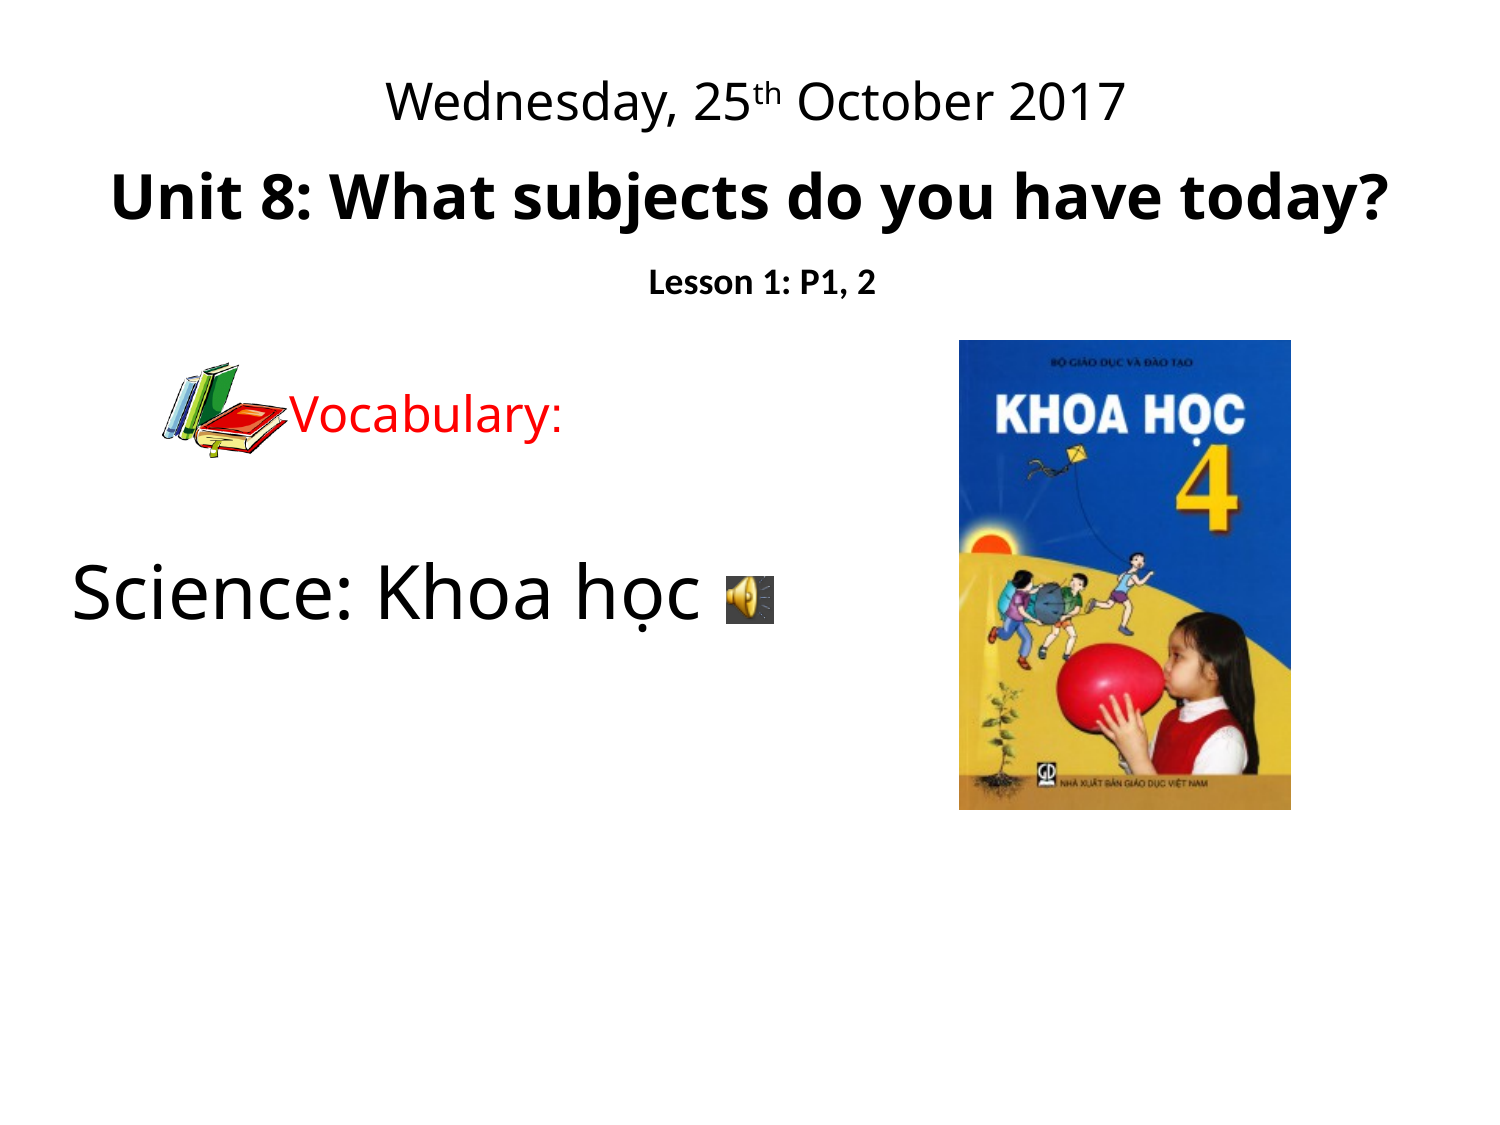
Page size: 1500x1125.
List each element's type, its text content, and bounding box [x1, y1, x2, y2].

text_box Wednesday, 25th October 2017 [87, 50, 1425, 138]
picture [959, 340, 1291, 810]
text_box Unit 8: What subjects do you have today? [62, 149, 1438, 240]
text_box Vocabulary: [291, 374, 954, 450]
picture [724, 574, 776, 626]
text_box Science: Khoa học [37, 537, 788, 643]
picture [162, 362, 288, 459]
text_box Lesson 1: P1, 2 [399, 249, 1125, 310]
